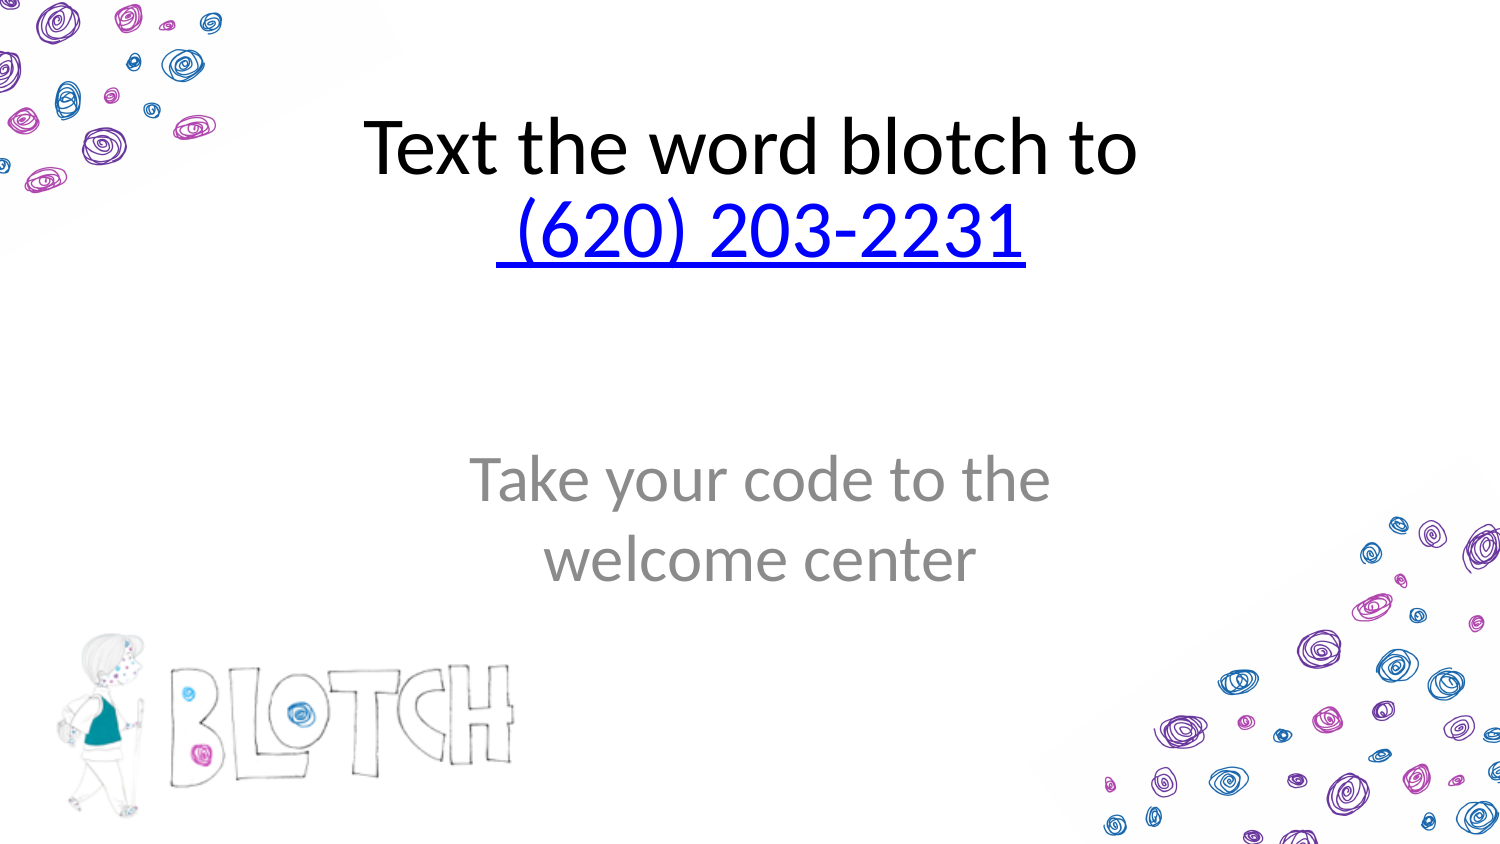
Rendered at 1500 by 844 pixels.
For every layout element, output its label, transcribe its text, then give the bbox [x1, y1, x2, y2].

title Text the word blotch to (620) 203-2231 [123, 104, 1399, 286]
picture [17, 626, 575, 827]
picture [0, 0, 404, 259]
picture [1030, 454, 1500, 844]
subtitle Take your code to the welcome center [342, 426, 1179, 643]
